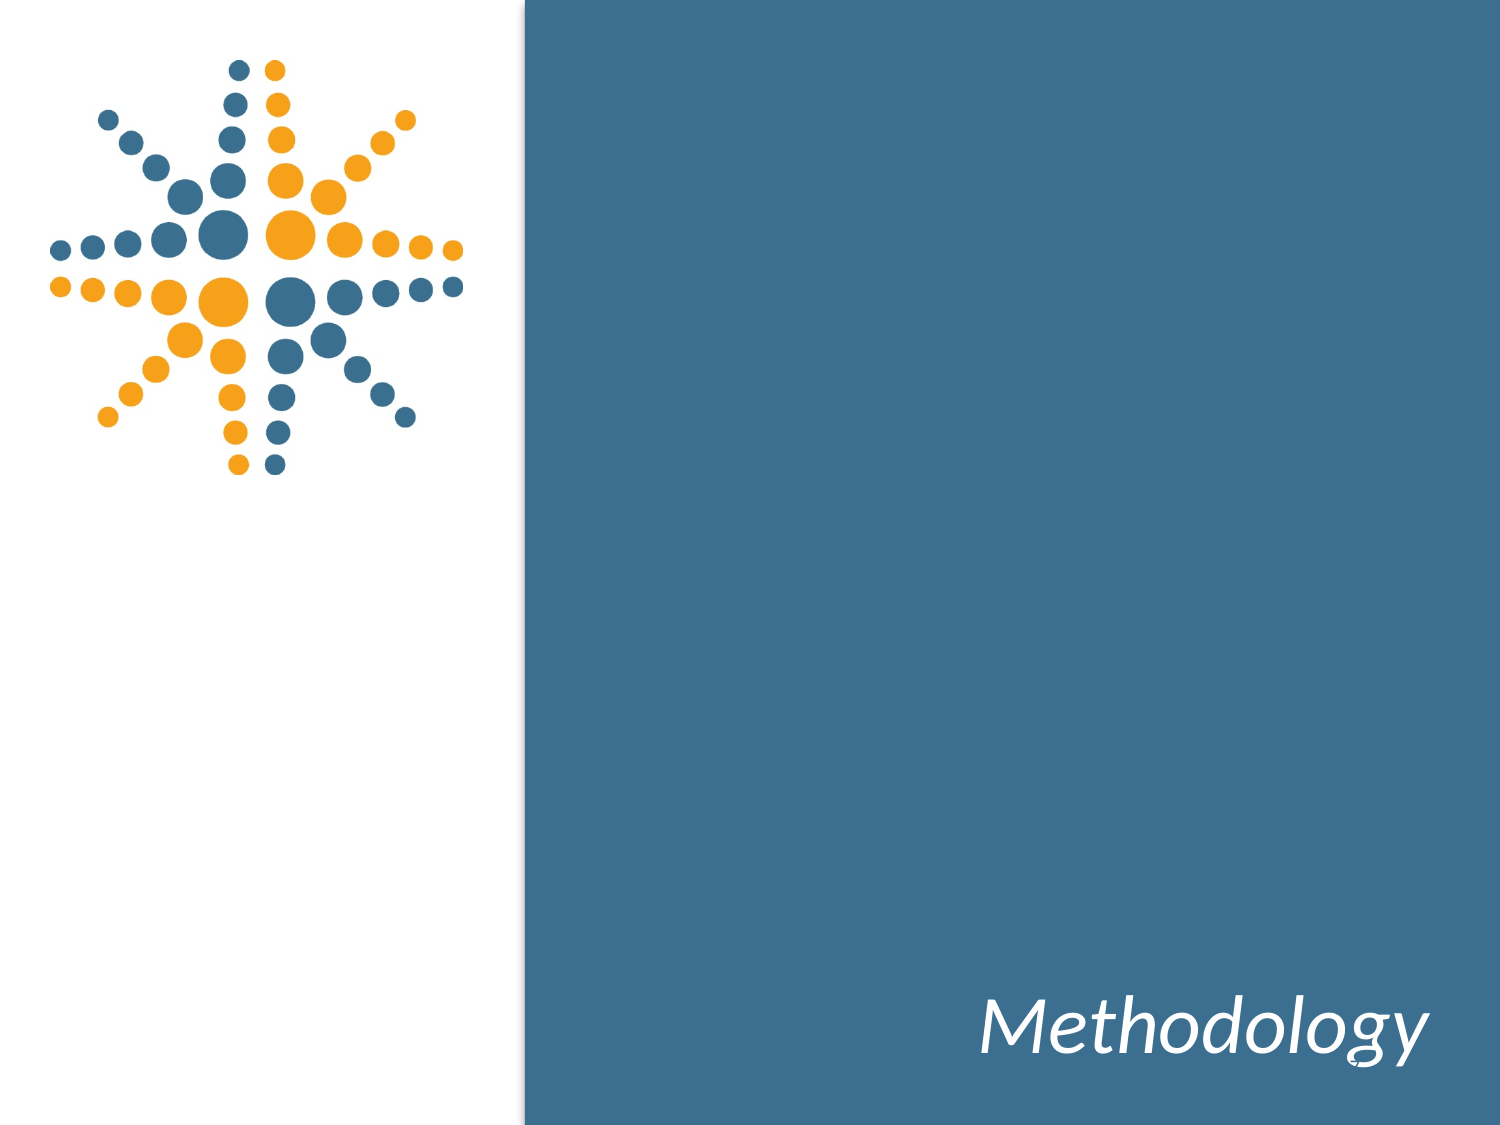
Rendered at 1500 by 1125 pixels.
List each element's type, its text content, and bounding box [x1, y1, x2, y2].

slide_number 27 [1314, 1026, 1375, 1087]
picture [50, 60, 463, 475]
list Methodology [650, 962, 1463, 1088]
